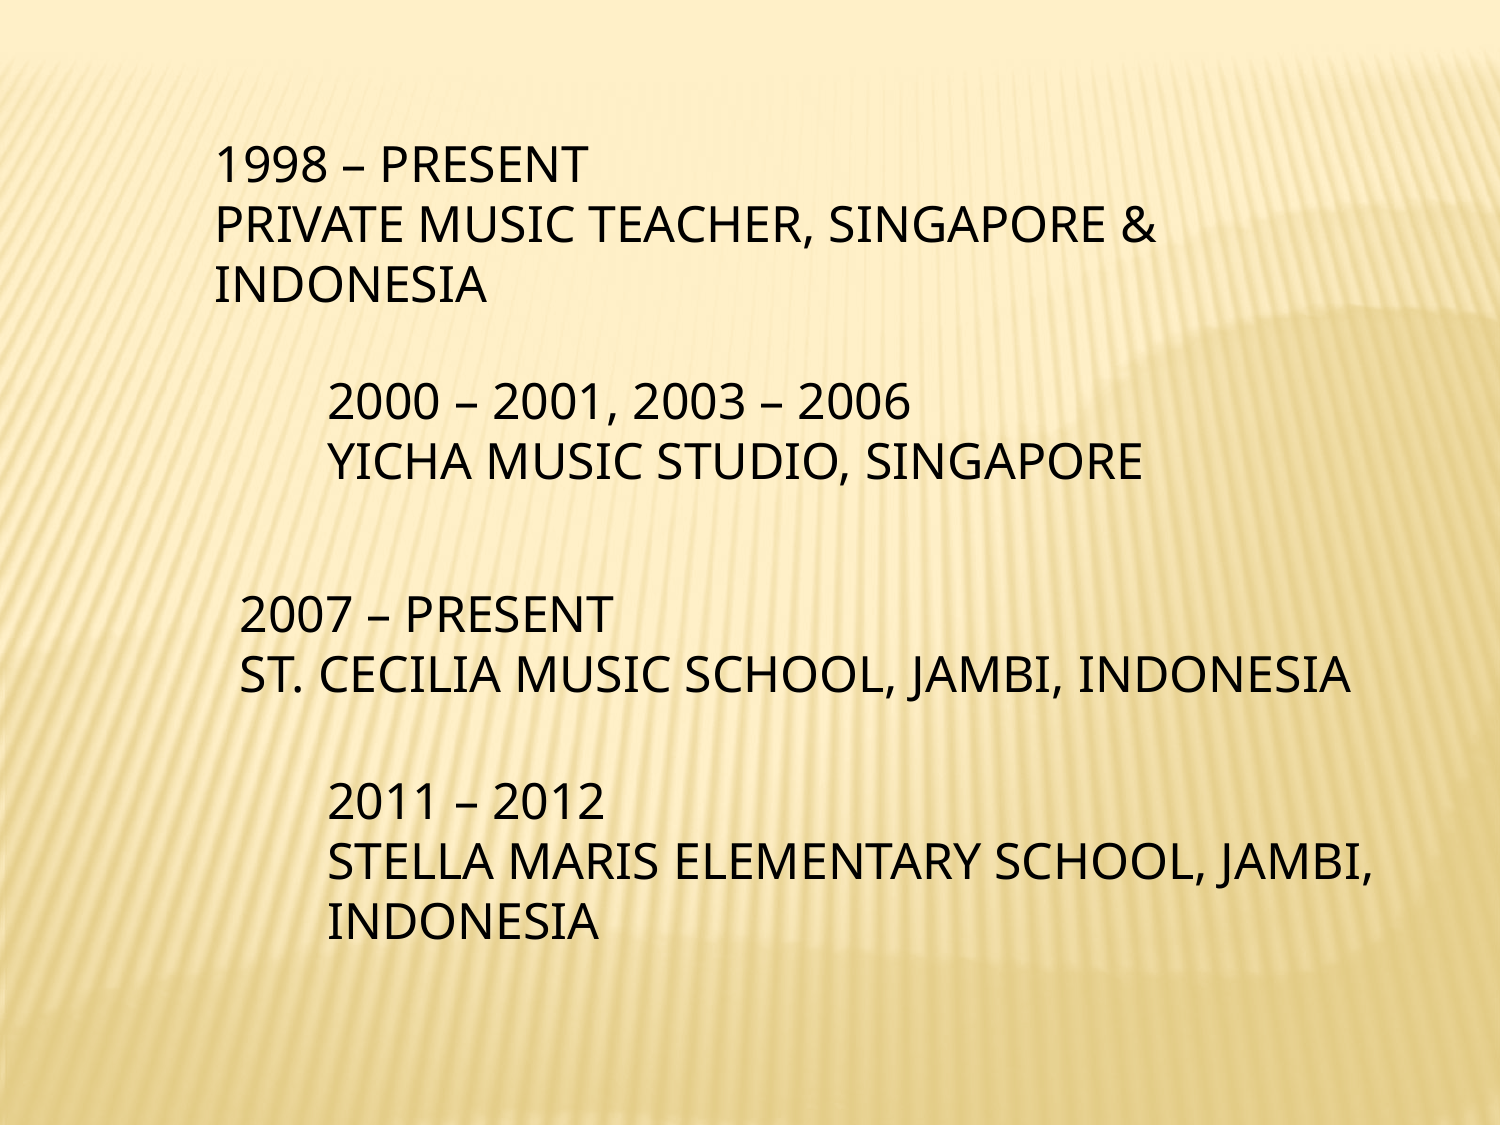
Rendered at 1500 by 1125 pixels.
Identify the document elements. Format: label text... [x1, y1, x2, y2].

text_box 2000 – 2001, 2003 – 2006 YICHA MUSIC STUDIO, SINGAPORE [312, 362, 1500, 498]
text_box 1998 – PRESENT PRIVATE MUSIC TEACHER, SINGAPORE & INDONESIA [200, 124, 1375, 320]
text_box 2007 – PRESENT ST. CECILIA MUSIC SCHOOL, JAMBI, INDONESIA [225, 574, 1388, 710]
text_box 2011 – 2012 STELLA MARIS ELEMENTARY SCHOOL, JAMBI, INDONESIA [312, 762, 1400, 958]
